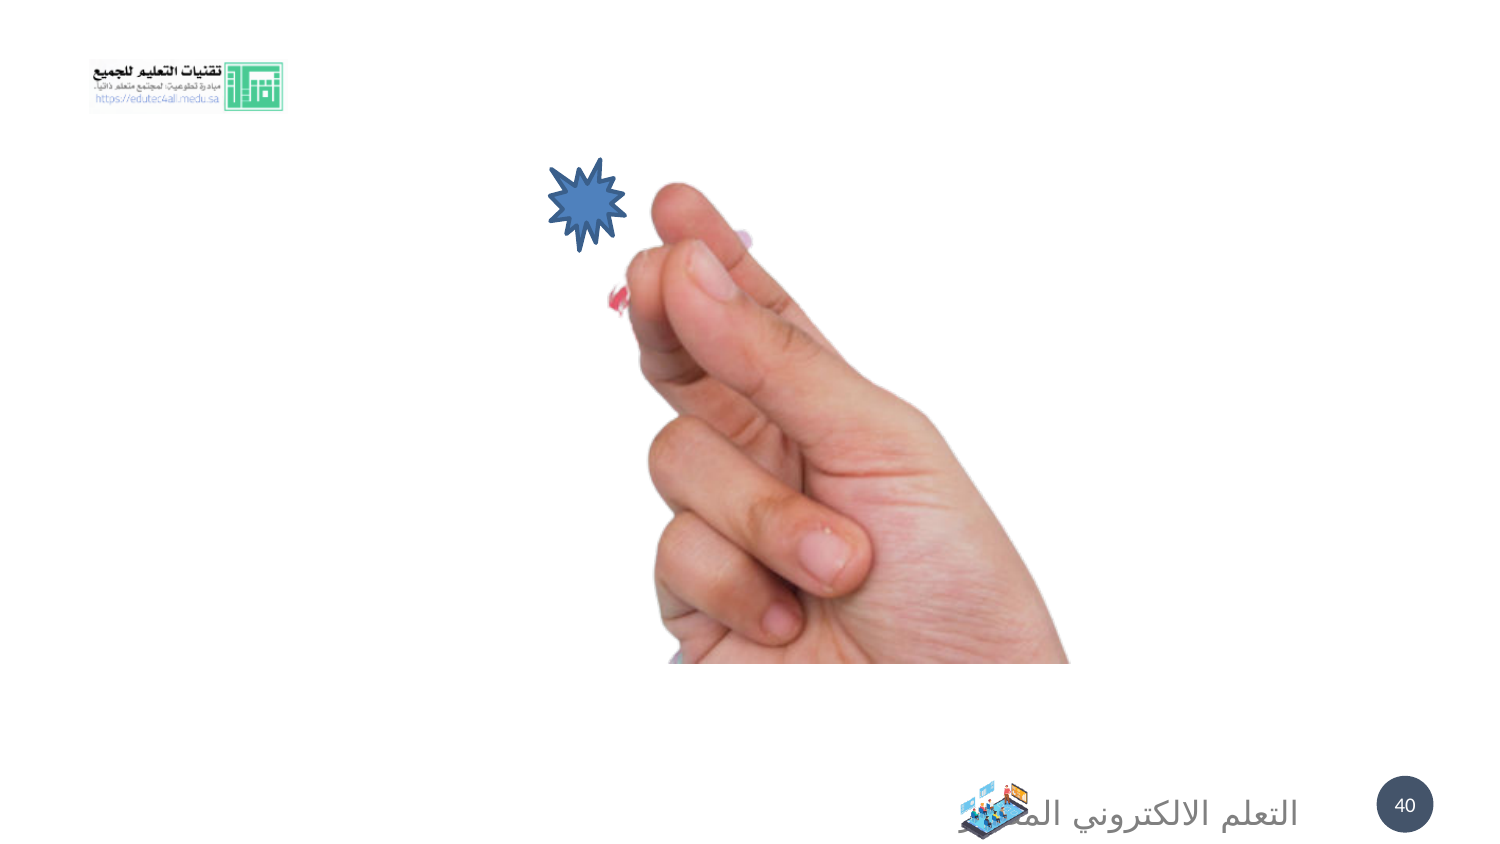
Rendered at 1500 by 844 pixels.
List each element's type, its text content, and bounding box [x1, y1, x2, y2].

text_box [1374, 788, 1379, 821]
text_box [319, 159, 1180, 664]
text_box [1431, 788, 1436, 821]
slide_number 40 [1379, 782, 1431, 827]
text_box [1384, 773, 1426, 782]
picture [89, 59, 288, 115]
text_box [1384, 827, 1426, 835]
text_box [942, 775, 1266, 844]
